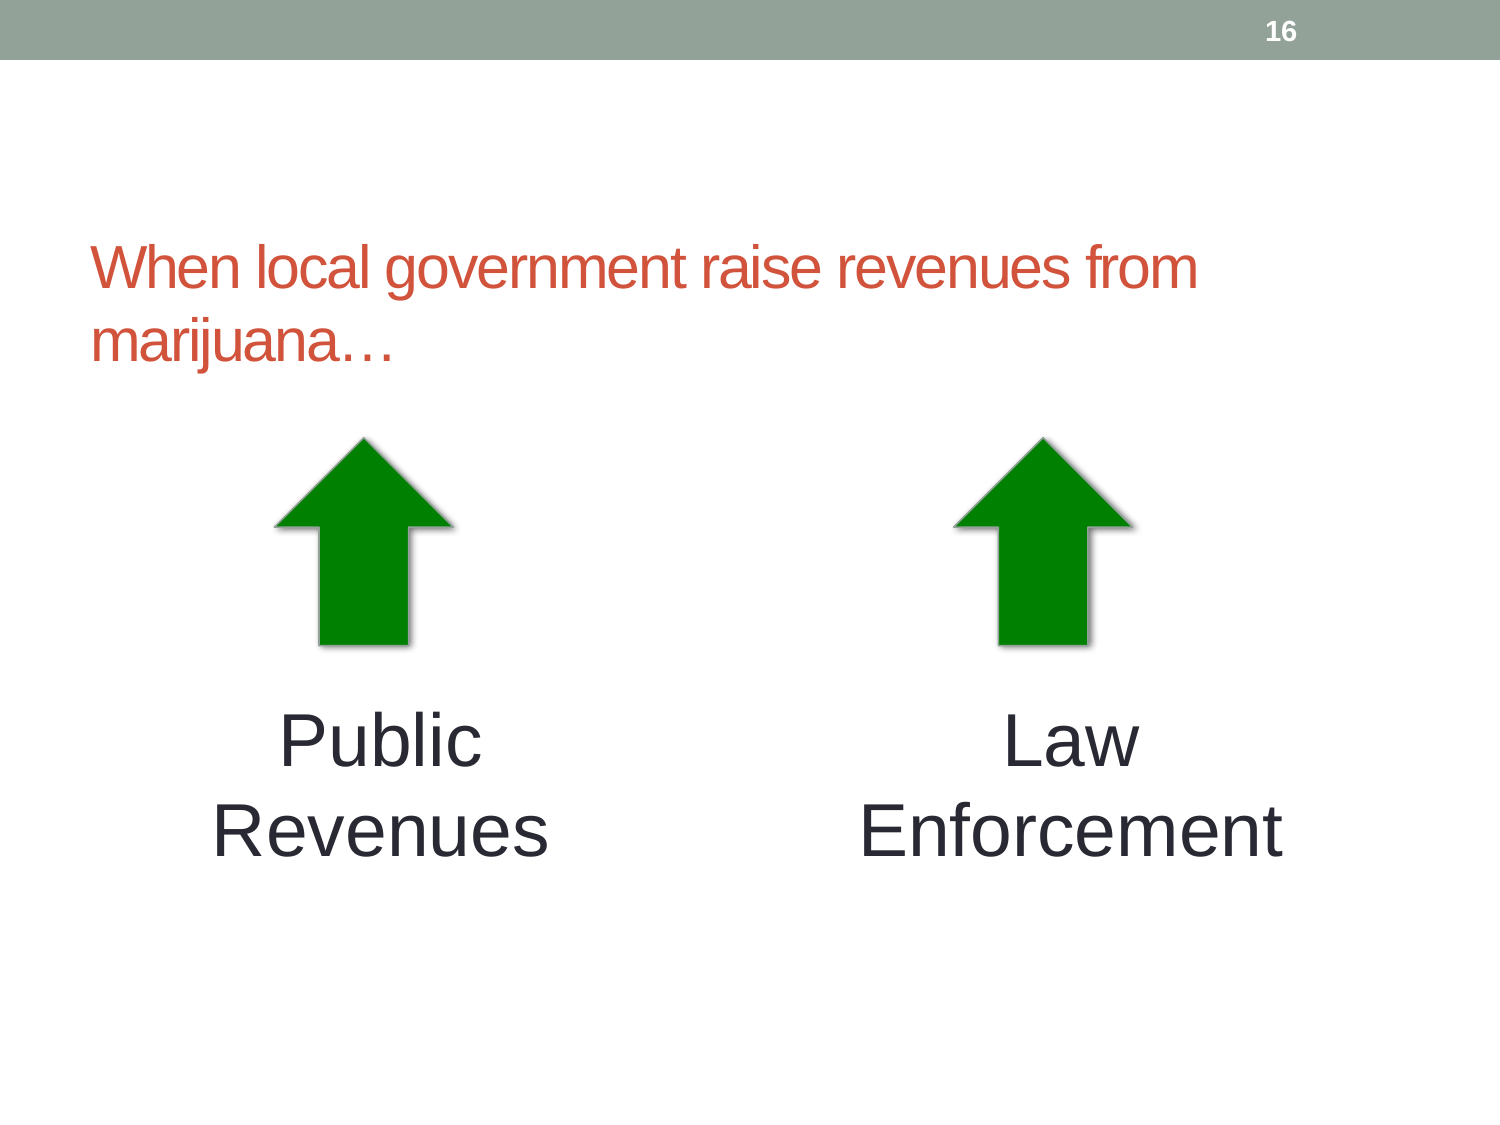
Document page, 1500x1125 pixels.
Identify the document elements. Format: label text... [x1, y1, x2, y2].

text_box Law Enforcement [836, 683, 1306, 879]
text_box [952, 437, 1134, 647]
slide_number 16 [1250, 3, 1425, 57]
text_box Public Revenues [186, 683, 575, 879]
text_box [273, 437, 455, 647]
title When local government raise revenues from marijuana… [75, 219, 1425, 383]
